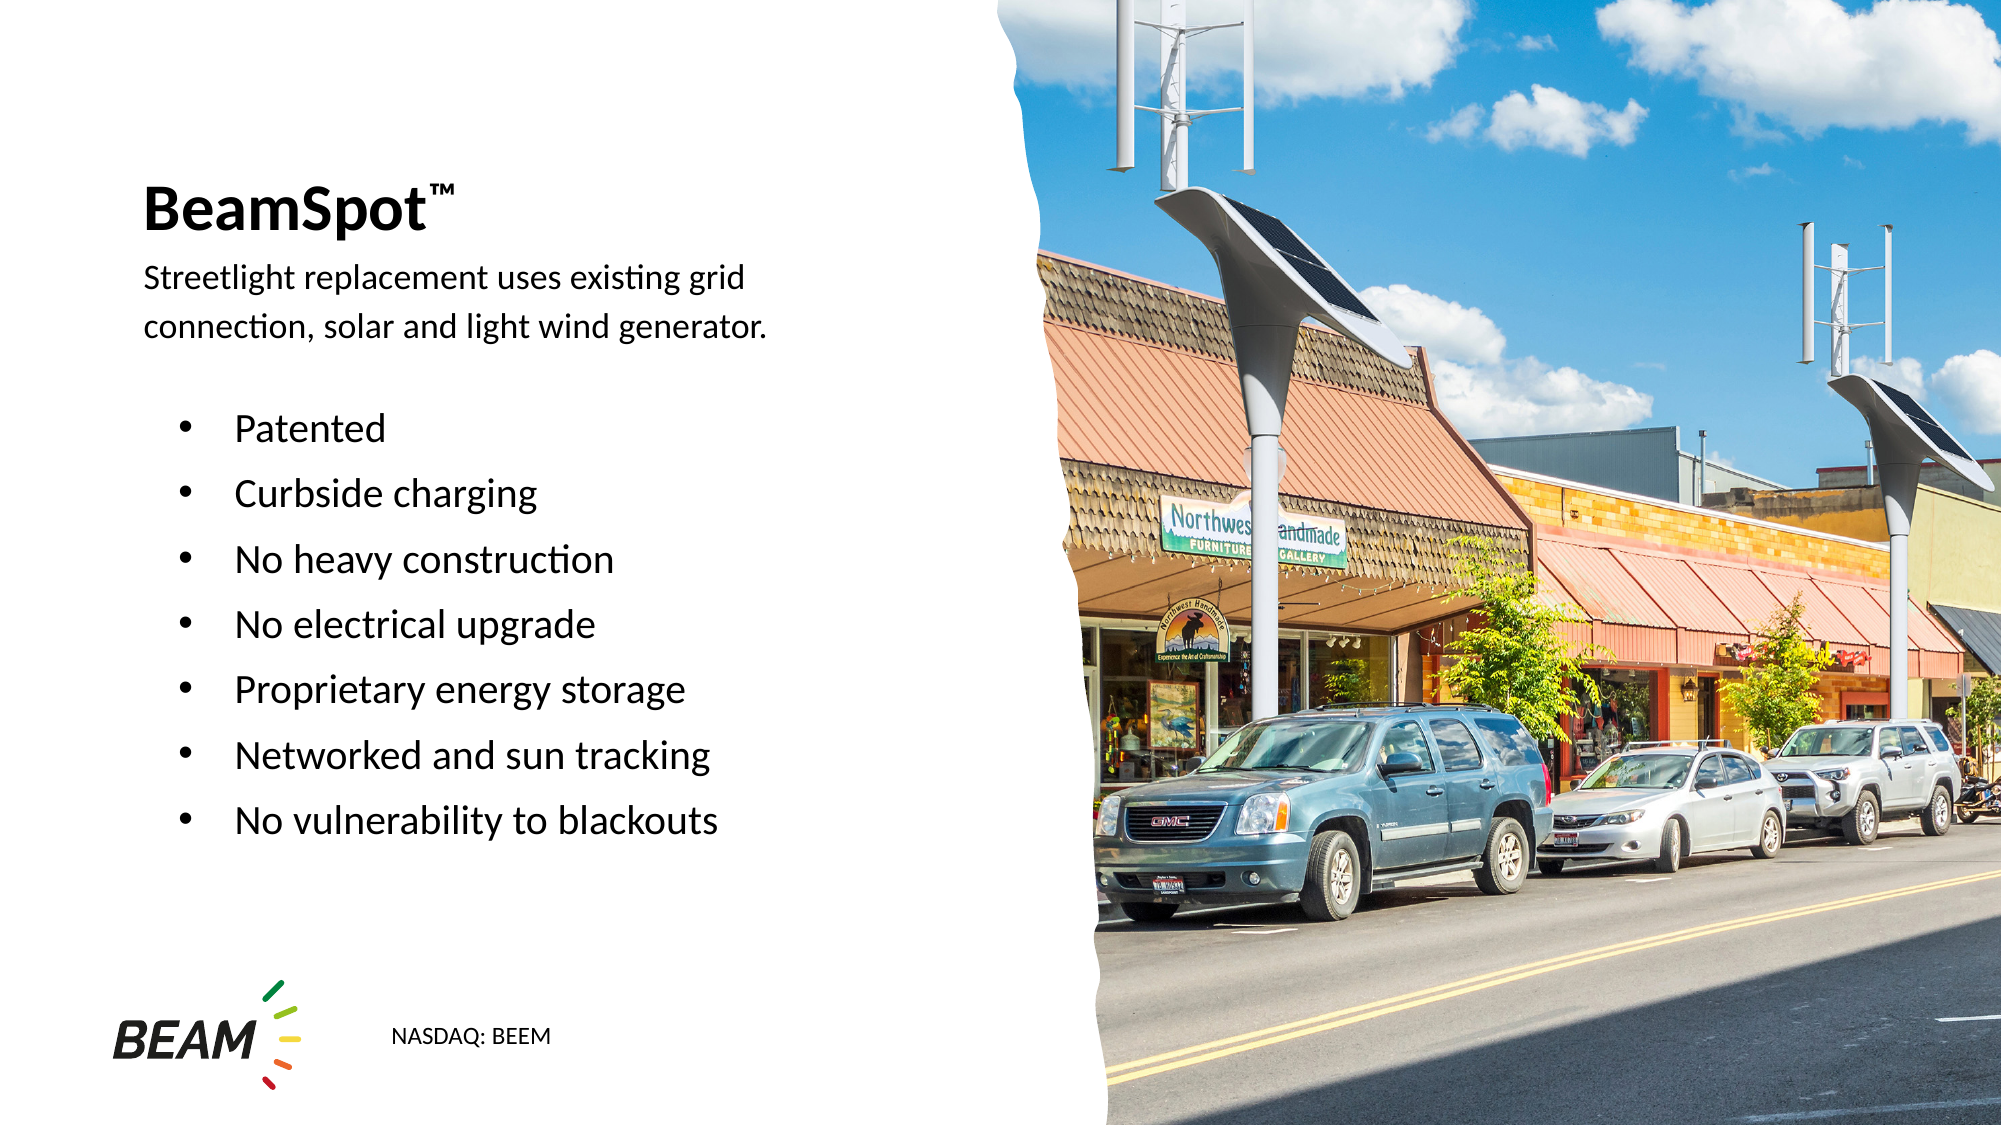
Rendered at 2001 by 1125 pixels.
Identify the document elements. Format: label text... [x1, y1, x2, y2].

list Patented Curbside charging No heavy construction No electrical upgrade Proprietary energy storage Networked and sun tracking No vulnerability to blackouts [178, 394, 923, 1001]
list Streetlight replacement uses existing grid connection, solar and light wind generator. [143, 247, 889, 347]
picture [996, 0, 2001, 1125]
footer NASDAQ: BEEM [391, 1006, 996, 1058]
title BeamSpot™ [143, 69, 889, 245]
